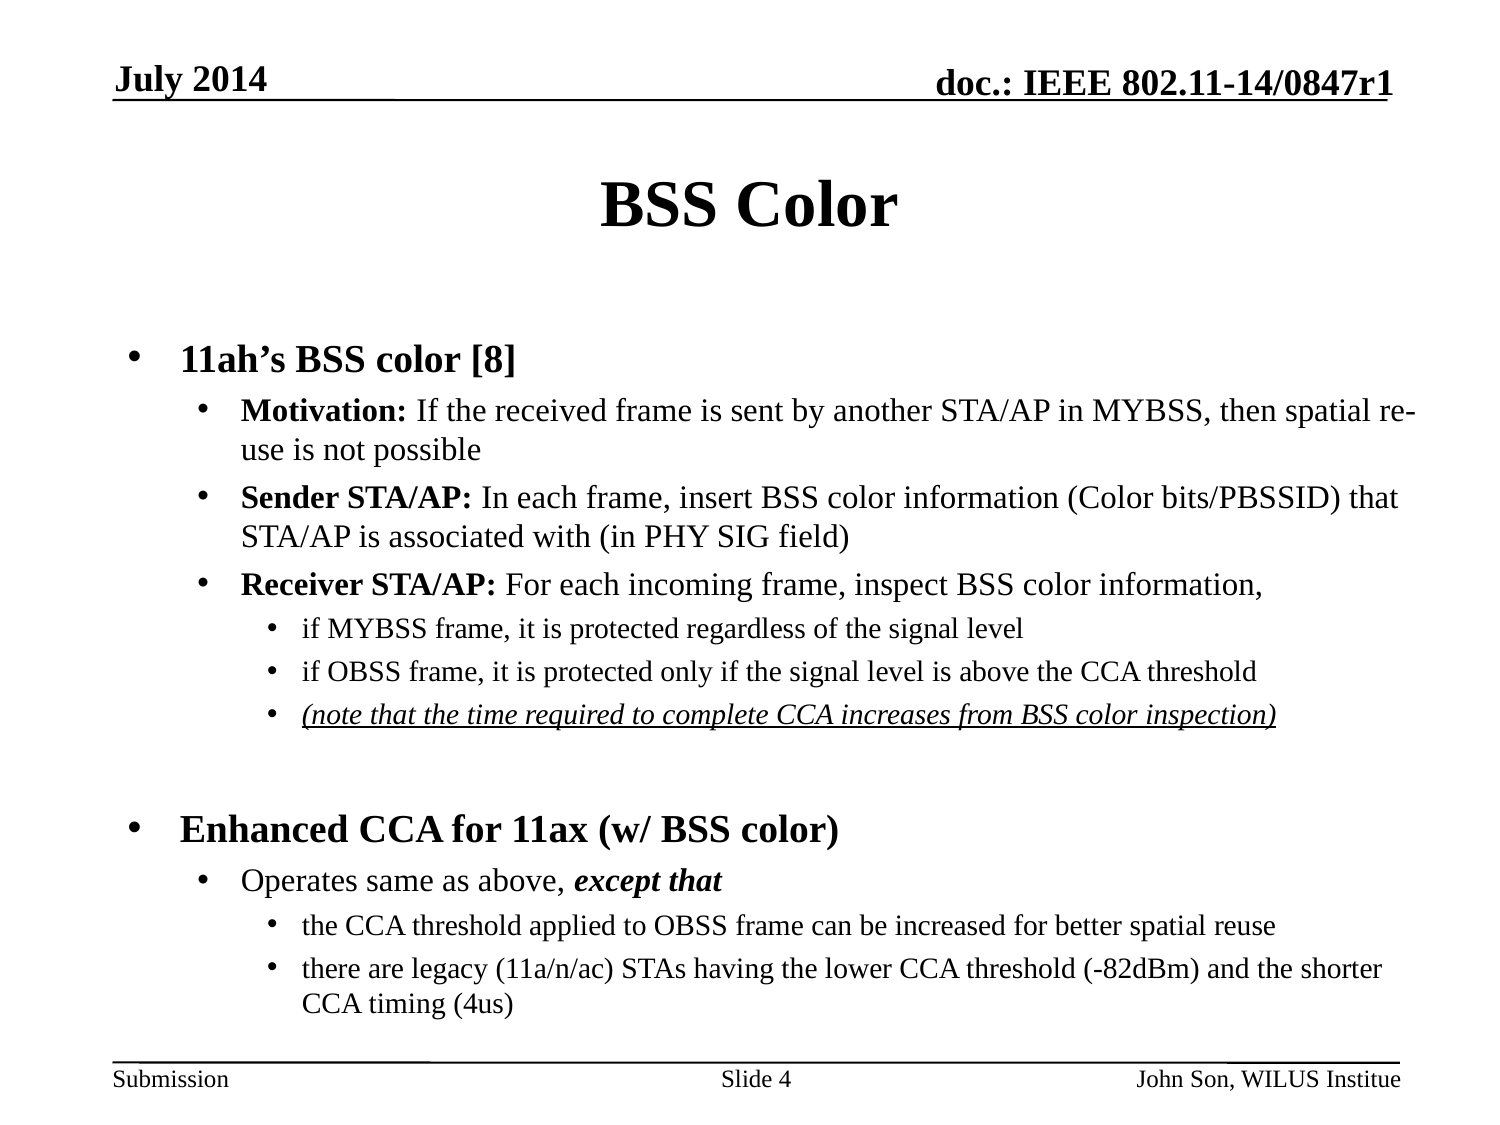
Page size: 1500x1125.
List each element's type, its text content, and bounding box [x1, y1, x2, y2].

list 11ah’s BSS color [8] Motivation: If the received frame is sent by another STA/AP in MYBSS, then spatial re-use is not possible Sender STA/AP: In each frame, insert BSS color information (Color bits/PBSSID) that STA/AP is associated with (in PHY SIG field) Receiver STA/AP: For each incoming frame, inspect BSS color information, if MYBSS frame, it is protected regardless of the signal level if OBSS frame, it is protected only if the signal level is above the CCA threshold (note that the time required to complete CCA increases from BSS color inspection) Enhanced CCA for 11ax (w/ BSS color) Operates same as above, except that the CCA threshold applied to OBSS frame can be increased for better spatial reuse there are legacy (11a/n/ac) STAs having the lower CCA threshold (-82dBm) and the shorter CCA timing (4us) [112, 324, 1436, 1036]
title BSS Color [112, 112, 1388, 288]
footer John Son, WILUS Institue [878, 1061, 1402, 1093]
slide_number Slide 4 [712, 1061, 800, 1123]
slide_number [114, 54, 423, 100]
